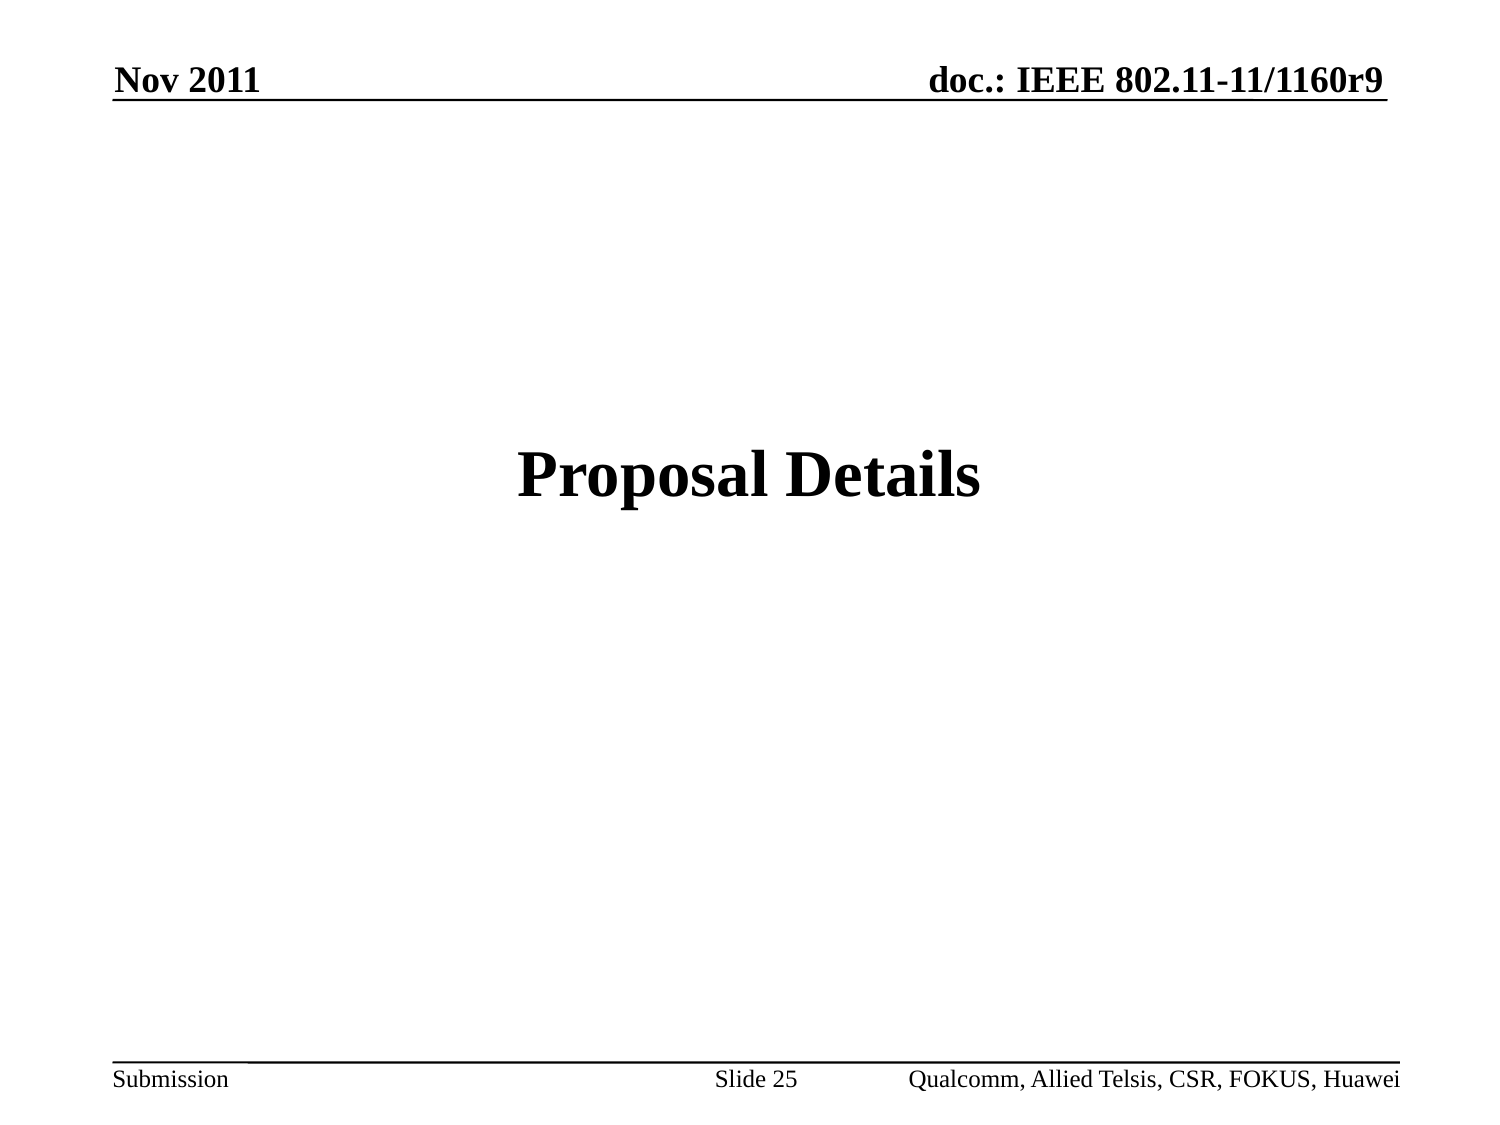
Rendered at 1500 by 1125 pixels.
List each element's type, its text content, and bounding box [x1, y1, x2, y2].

footer Qualcomm, Allied Telsis, CSR, FOKUS, Huawei [903, 1061, 1402, 1093]
slide_number Slide 25 [712, 1061, 800, 1093]
title Proposal Details [112, 349, 1388, 591]
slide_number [114, 54, 263, 101]
